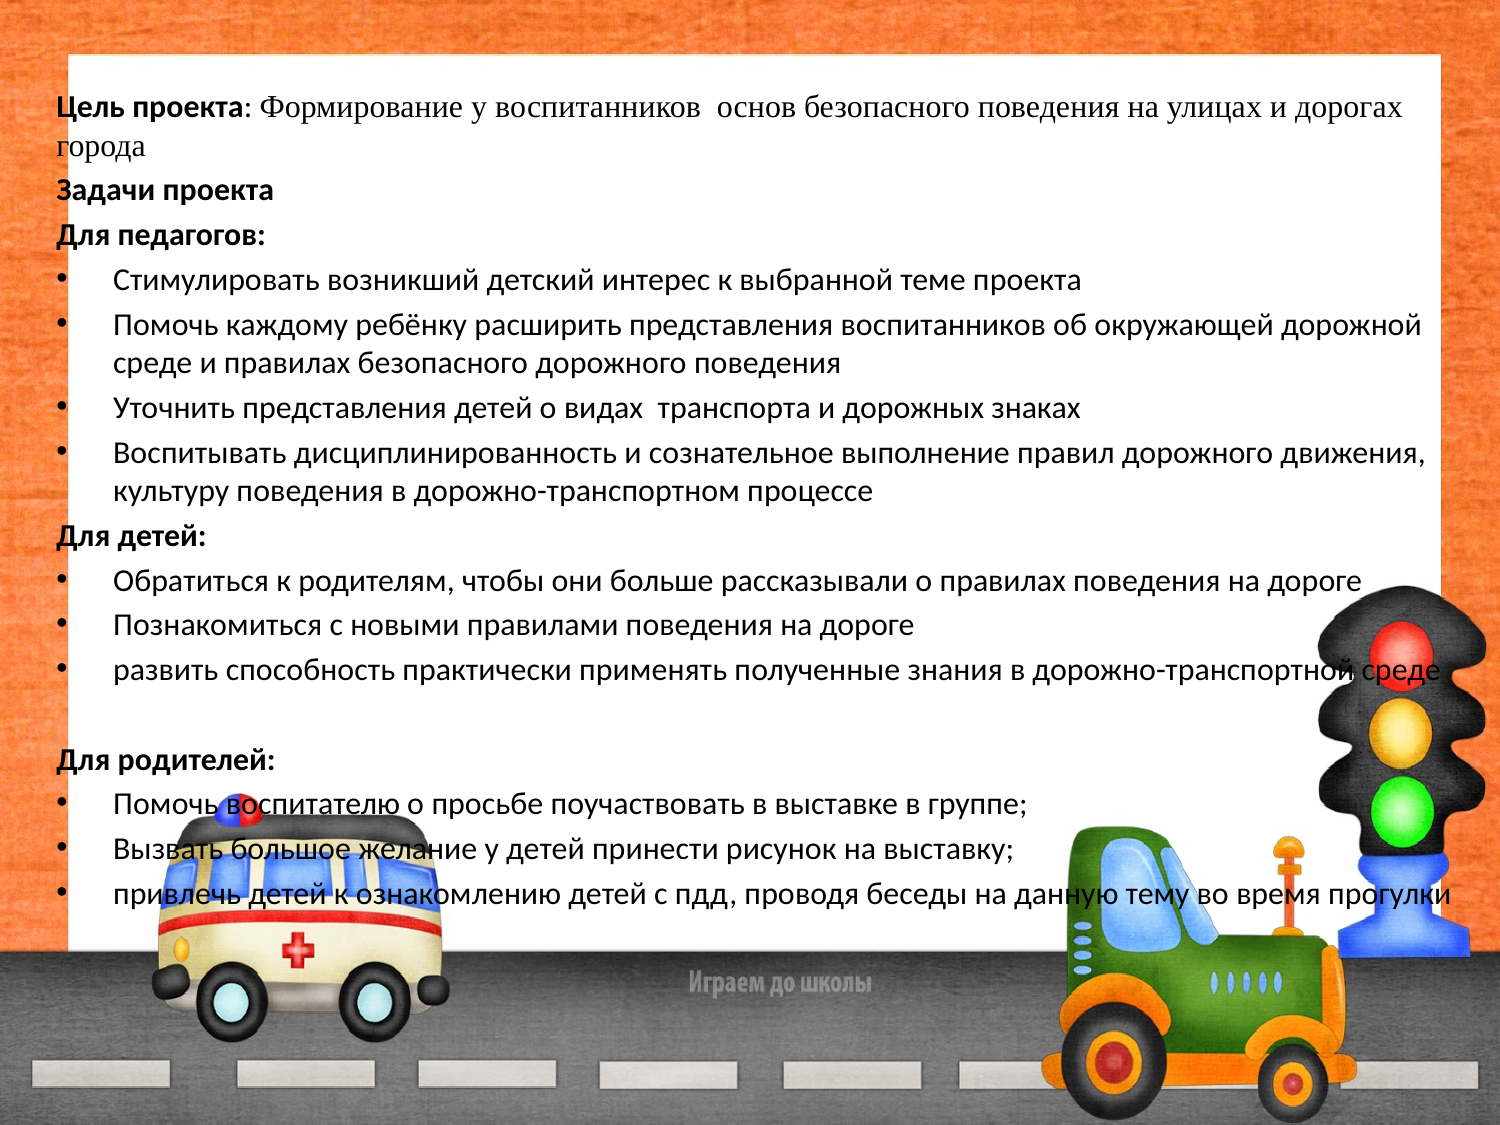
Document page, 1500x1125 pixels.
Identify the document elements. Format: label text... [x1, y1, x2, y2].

picture [0, 0, 1500, 1125]
list Цель проекта: Формирование у воспитанников основ безопасного поведения на улицах и дорогах города Задачи проекта Для педагогов: Стимулировать возникший детский интерес к выбранной теме проекта Помочь каждому ребёнку расширить представления воспитанников об окружающей дорожной среде и правилах безопасного дорожного поведения Уточнить представления детей о видах транспорта и дорожных знаках Воспитывать дисциплинированность и сознательное выполнение правил дорожного движения, культуру поведения в дорожно-транспортном процессе Для детей: Обратиться к родителям, чтобы они больше рассказывали о правилах поведения на дороге Познакомиться с новыми правилами поведения на дороге развить способность практически применять полученные знания в дорожно-транспортной среде Для родителей: Помочь воспитателю о просьбе поучаствовать в выставке в группе; Вызвать большое желание у детей принести рисунок на выставку; привлечь детей к ознакомлению детей с пдд, проводя беседы на данную тему во время прогулки [41, 78, 1477, 1012]
